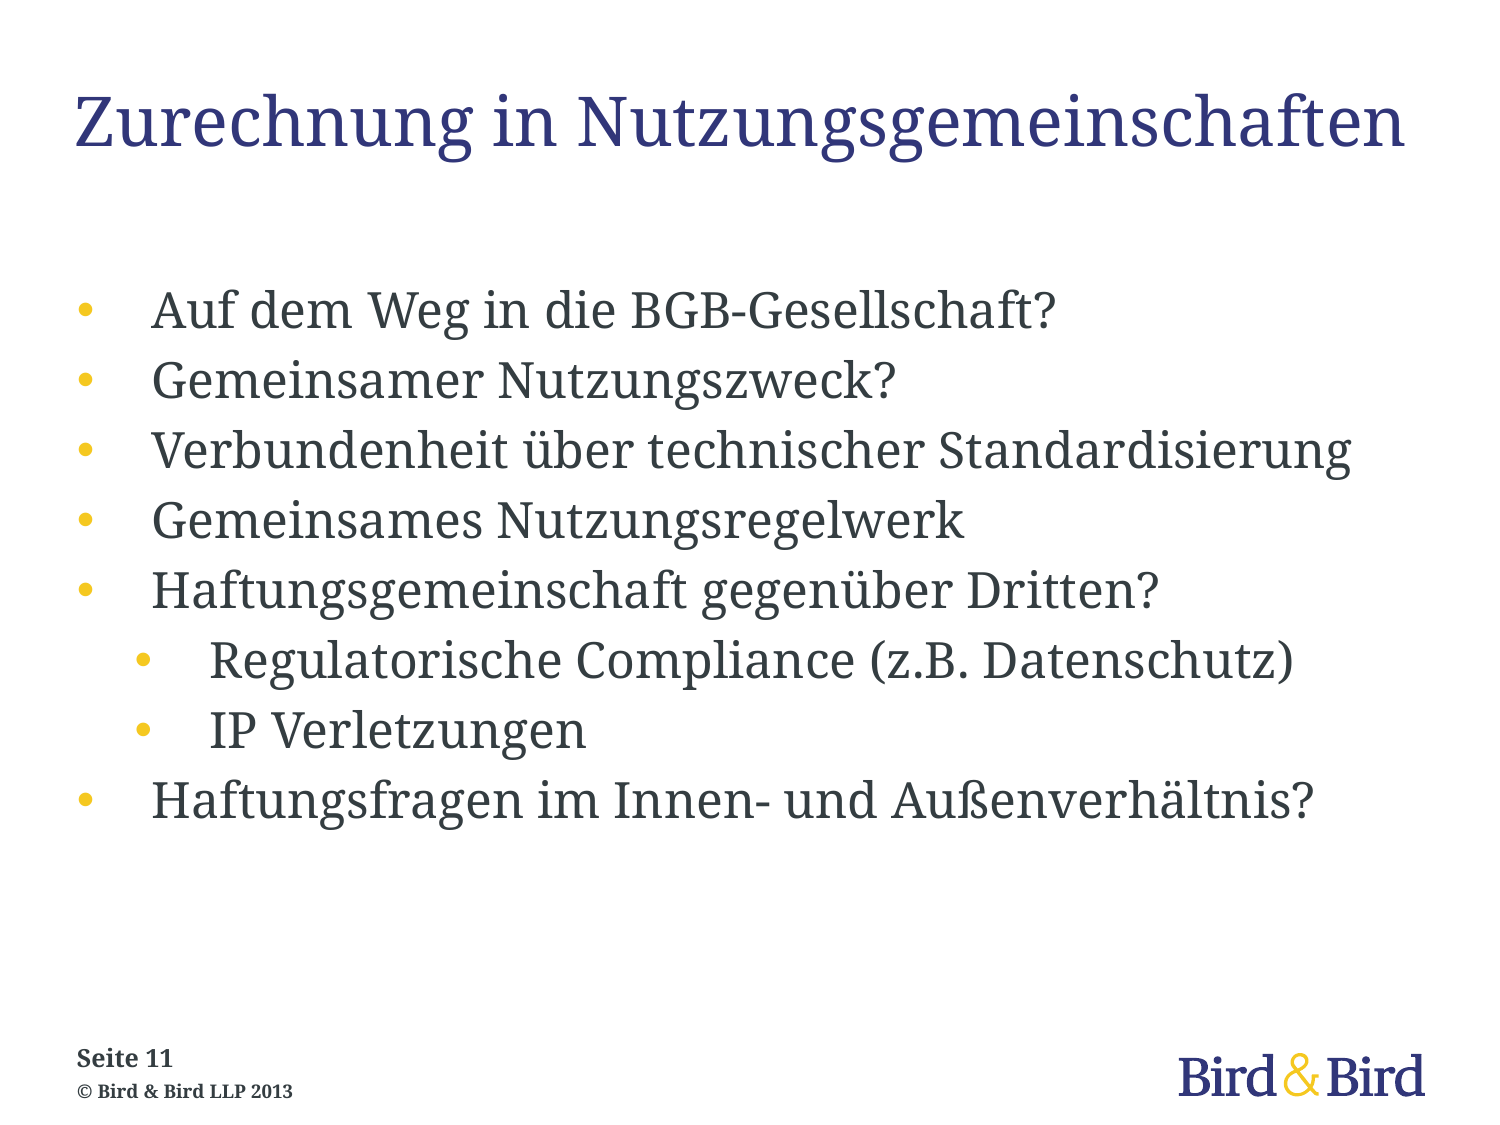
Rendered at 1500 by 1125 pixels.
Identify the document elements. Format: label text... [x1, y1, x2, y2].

title Zurechnung in Nutzungsgemeinschaften [74, 78, 1425, 256]
slide_number © Bird & Bird LLP 2013 [76, 1076, 343, 1103]
slide_number Seite 11 [76, 1046, 197, 1076]
list Auf dem Weg in die BGB-Gesellschaft? Gemeinsamer Nutzungszweck? Verbundenheit über technischer Standardisierung Gemeinsames Nutzungsregelwerk Haftungsgemeinschaft gegenüber Dritten? Regulatorische Compliance (z.B. Datenschutz) IP Verletzungen Haftungsfragen im Innen- und Außenverhältnis? [76, 278, 1425, 1035]
